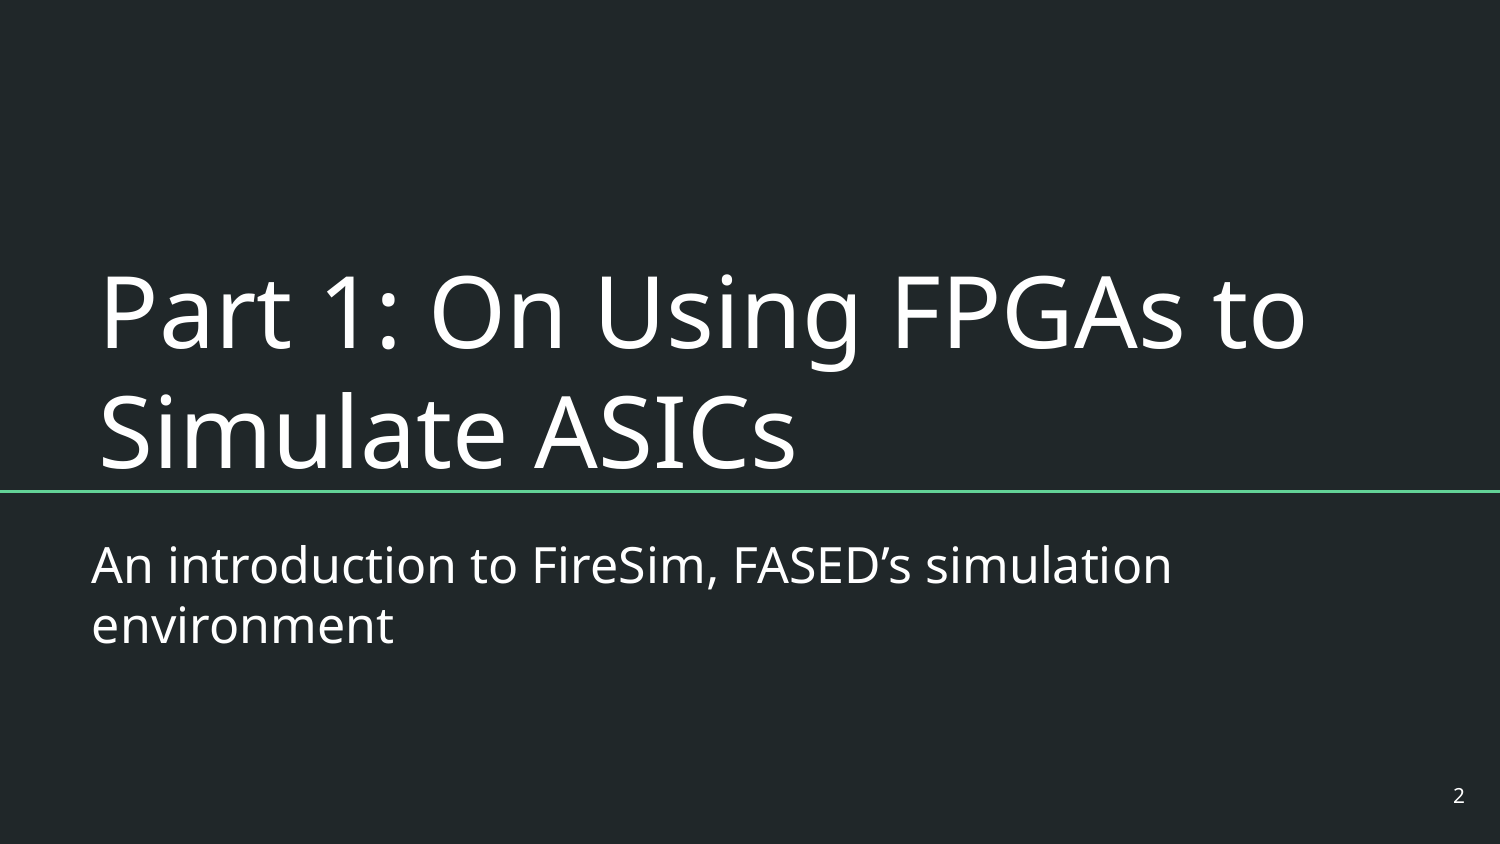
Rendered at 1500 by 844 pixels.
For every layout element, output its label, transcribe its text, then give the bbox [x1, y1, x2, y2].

title Part 1: On Using FPGAs to Simulate ASICs [83, 6, 1500, 504]
slide_number 2 [1389, 764, 1480, 830]
subtitle An introduction to FireSim, FASED’s simulation environment [76, 518, 1439, 622]
